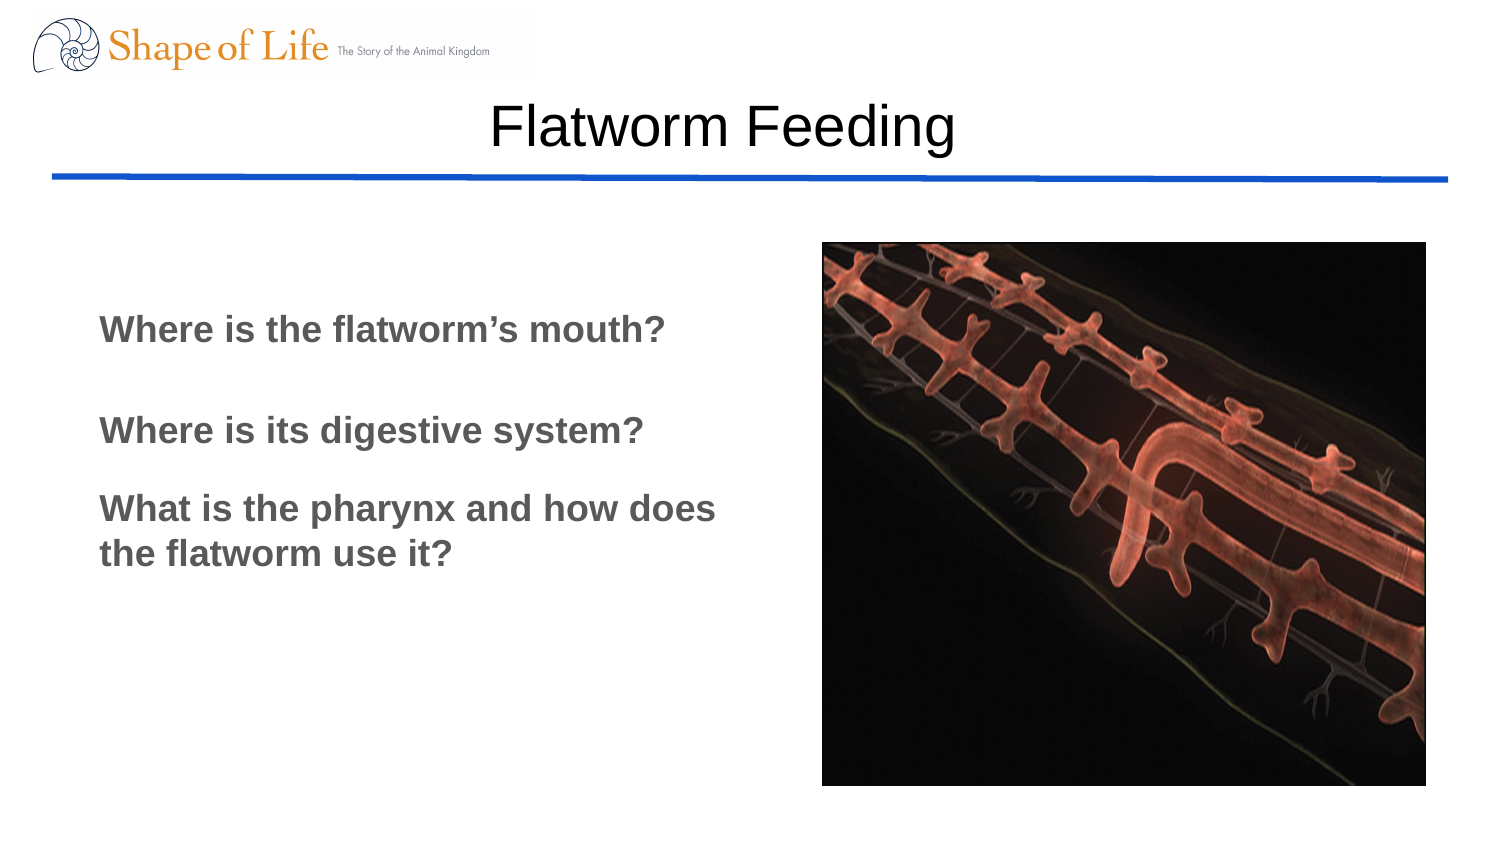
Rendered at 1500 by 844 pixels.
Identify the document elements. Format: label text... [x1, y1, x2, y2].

picture [822, 241, 1426, 786]
picture [31, 12, 538, 78]
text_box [51, 176, 1449, 180]
title Flatworm Feeding [51, 72, 1449, 167]
list Where is the flatworm’s mouth? Where is its digestive system? What is the pharynx and how does the flatworm use it? [84, 189, 776, 804]
